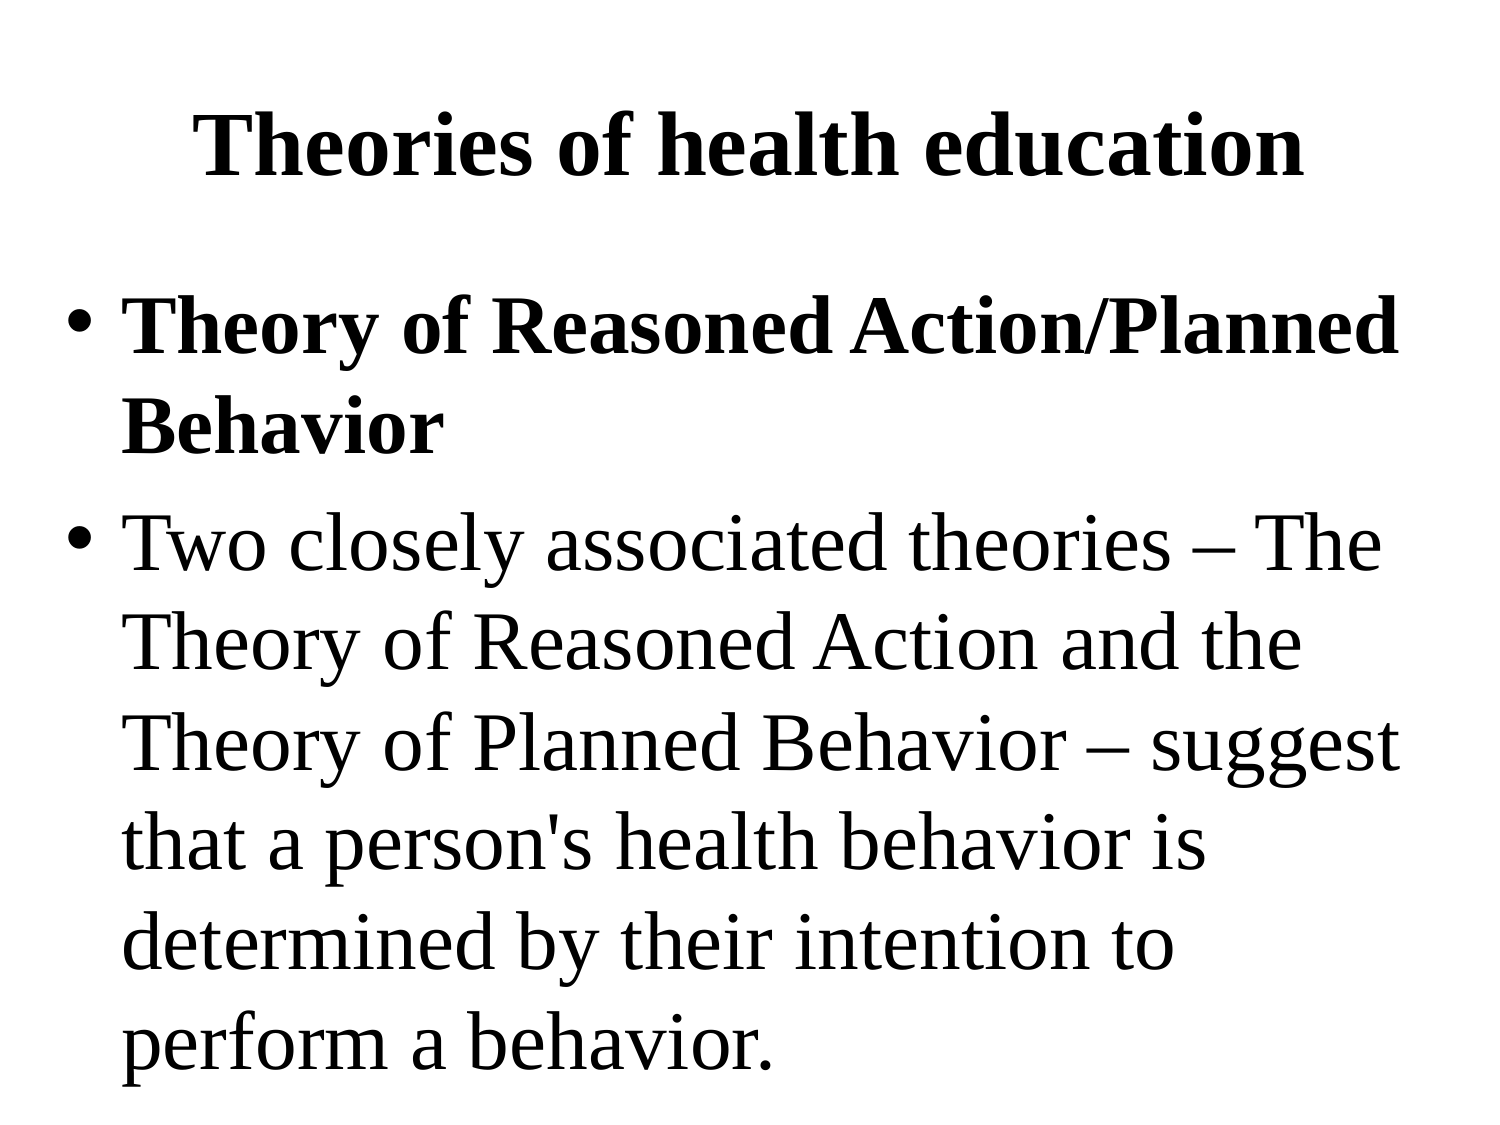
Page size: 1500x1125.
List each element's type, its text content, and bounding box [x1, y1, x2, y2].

list Theory of Reasoned Action/Planned Behavior Two closely associated theories – The Theory of Reasoned Action and the Theory of Planned Behavior – suggest that a person's health behavior is determined by their intention to perform a behavior. [50, 262, 1425, 1088]
title Theories of health education [75, 45, 1425, 233]
